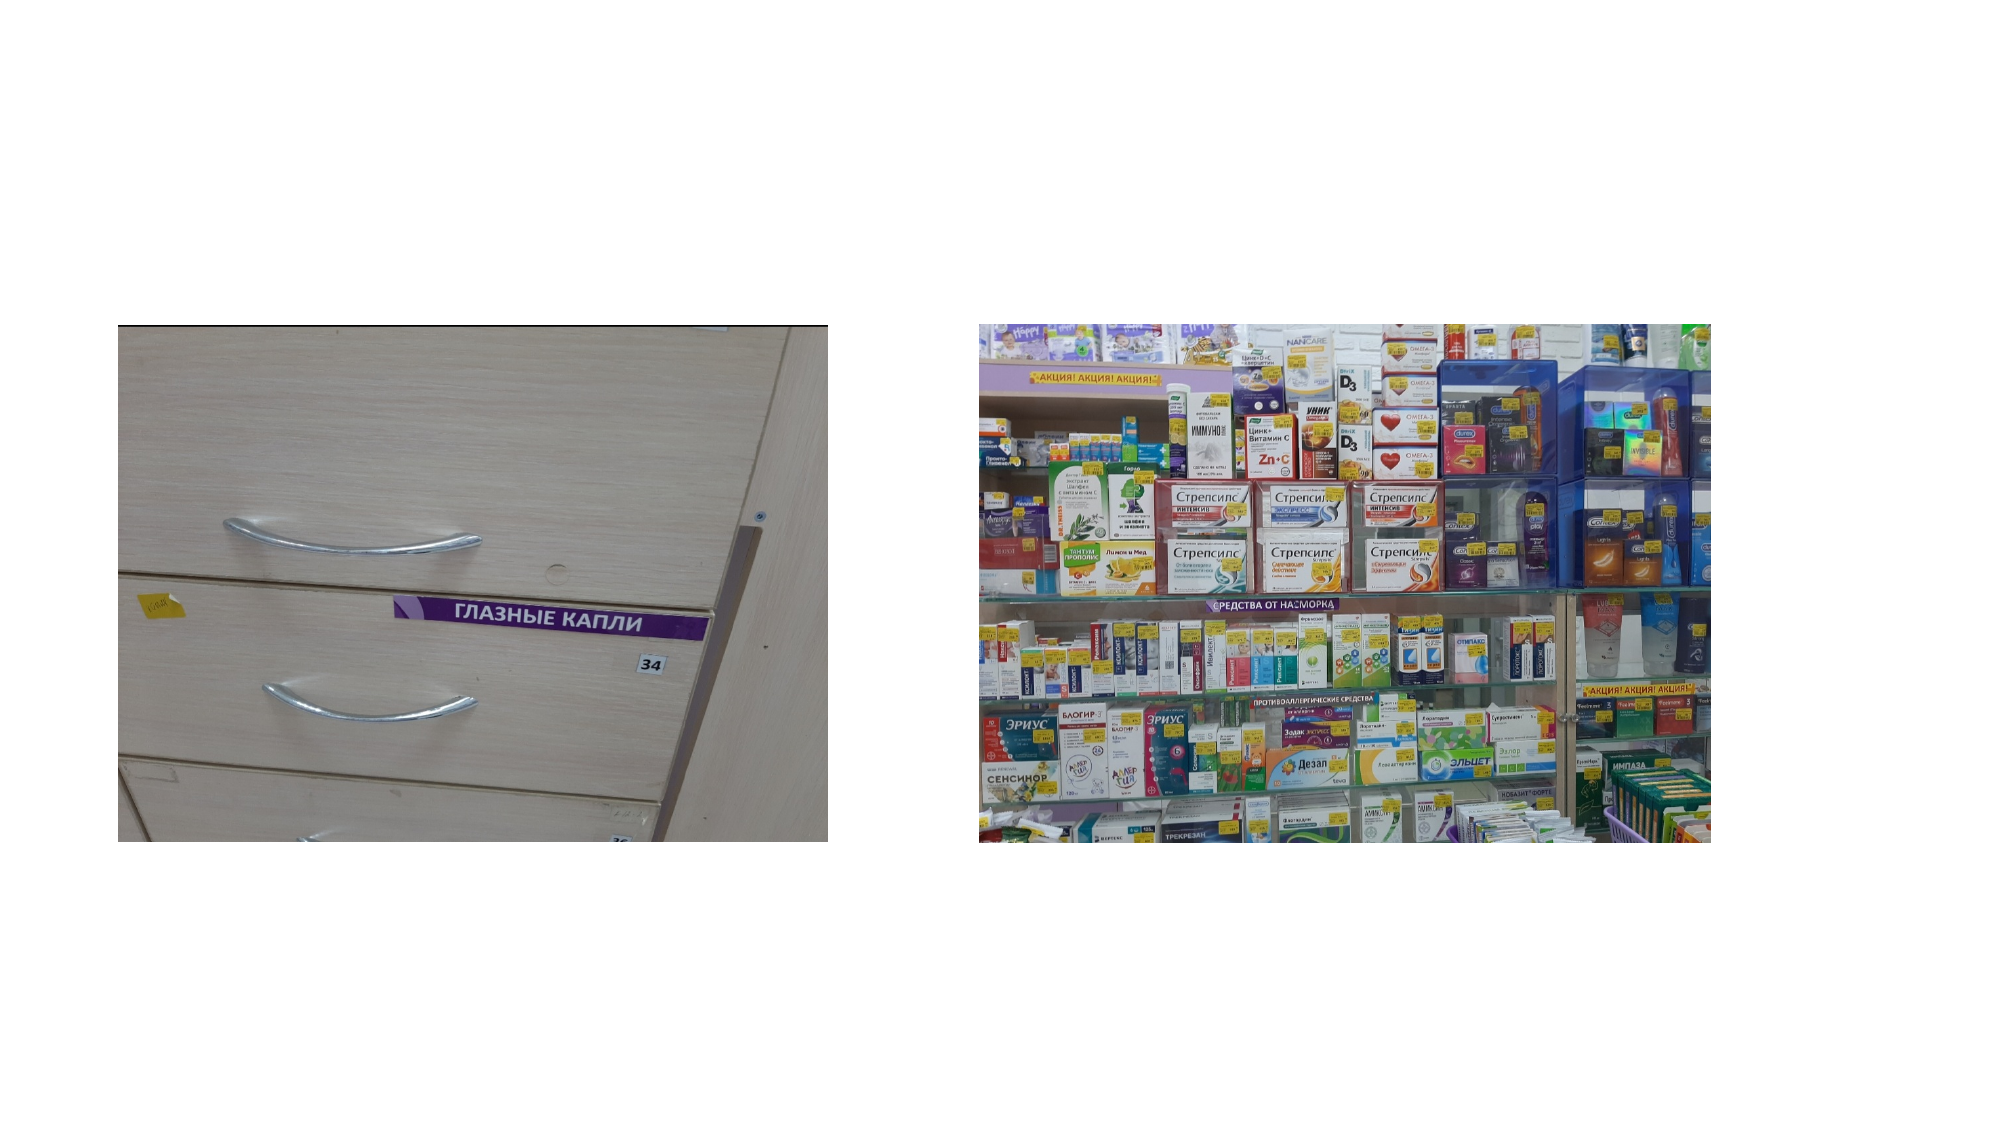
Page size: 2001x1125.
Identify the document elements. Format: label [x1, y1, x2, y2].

picture [978, 324, 1711, 843]
picture [118, 325, 828, 842]
